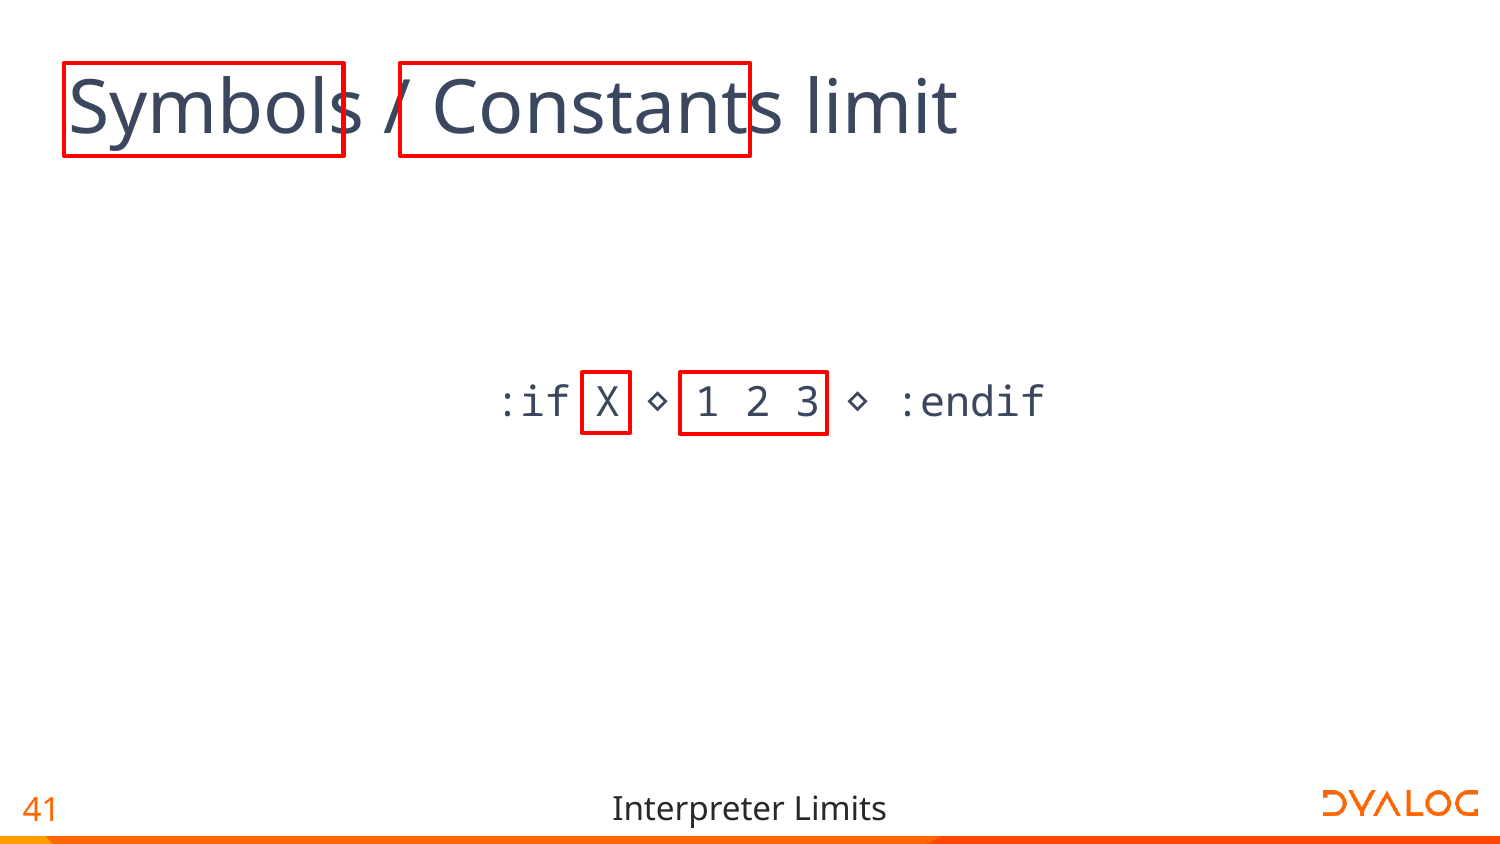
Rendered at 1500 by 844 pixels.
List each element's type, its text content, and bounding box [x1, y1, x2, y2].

picture [0, 836, 1500, 844]
title Symbols / Constants limit [53, 43, 1121, 157]
text_box [64, 62, 344, 157]
text_box [680, 372, 828, 434]
text_box :if X ⋄ 1 2 3 ⋄ :endif [480, 366, 1061, 477]
picture [1323, 790, 1478, 816]
text_box [582, 372, 630, 433]
text_box [400, 62, 750, 157]
